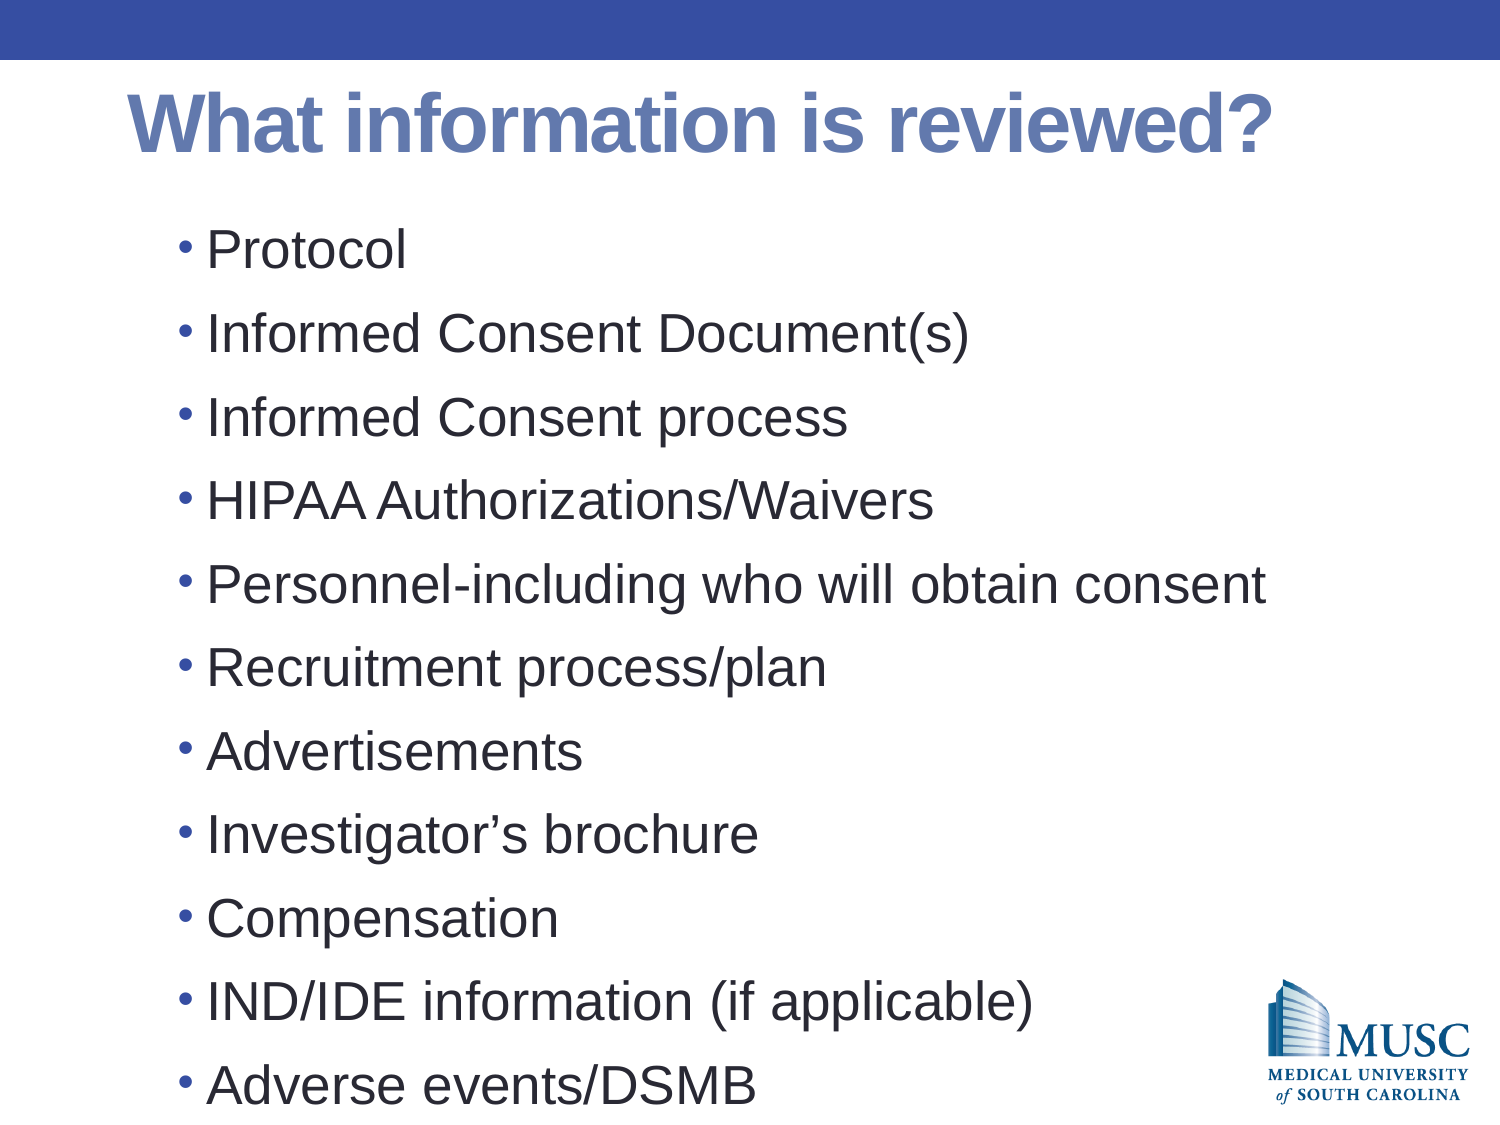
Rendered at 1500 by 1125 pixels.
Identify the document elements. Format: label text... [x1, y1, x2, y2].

list Protocol Informed Consent Document(s) Informed Consent process HIPAA Authorizations/Waivers Personnel-including who will obtain consent Recruitment process/plan Advertisements Investigator’s brochure Compensation IND/IDE information (if applicable) Adverse events/DSMB [162, 200, 1438, 1125]
title What information is reviewed? [112, 25, 1388, 213]
picture [1438, 973, 1482, 1110]
